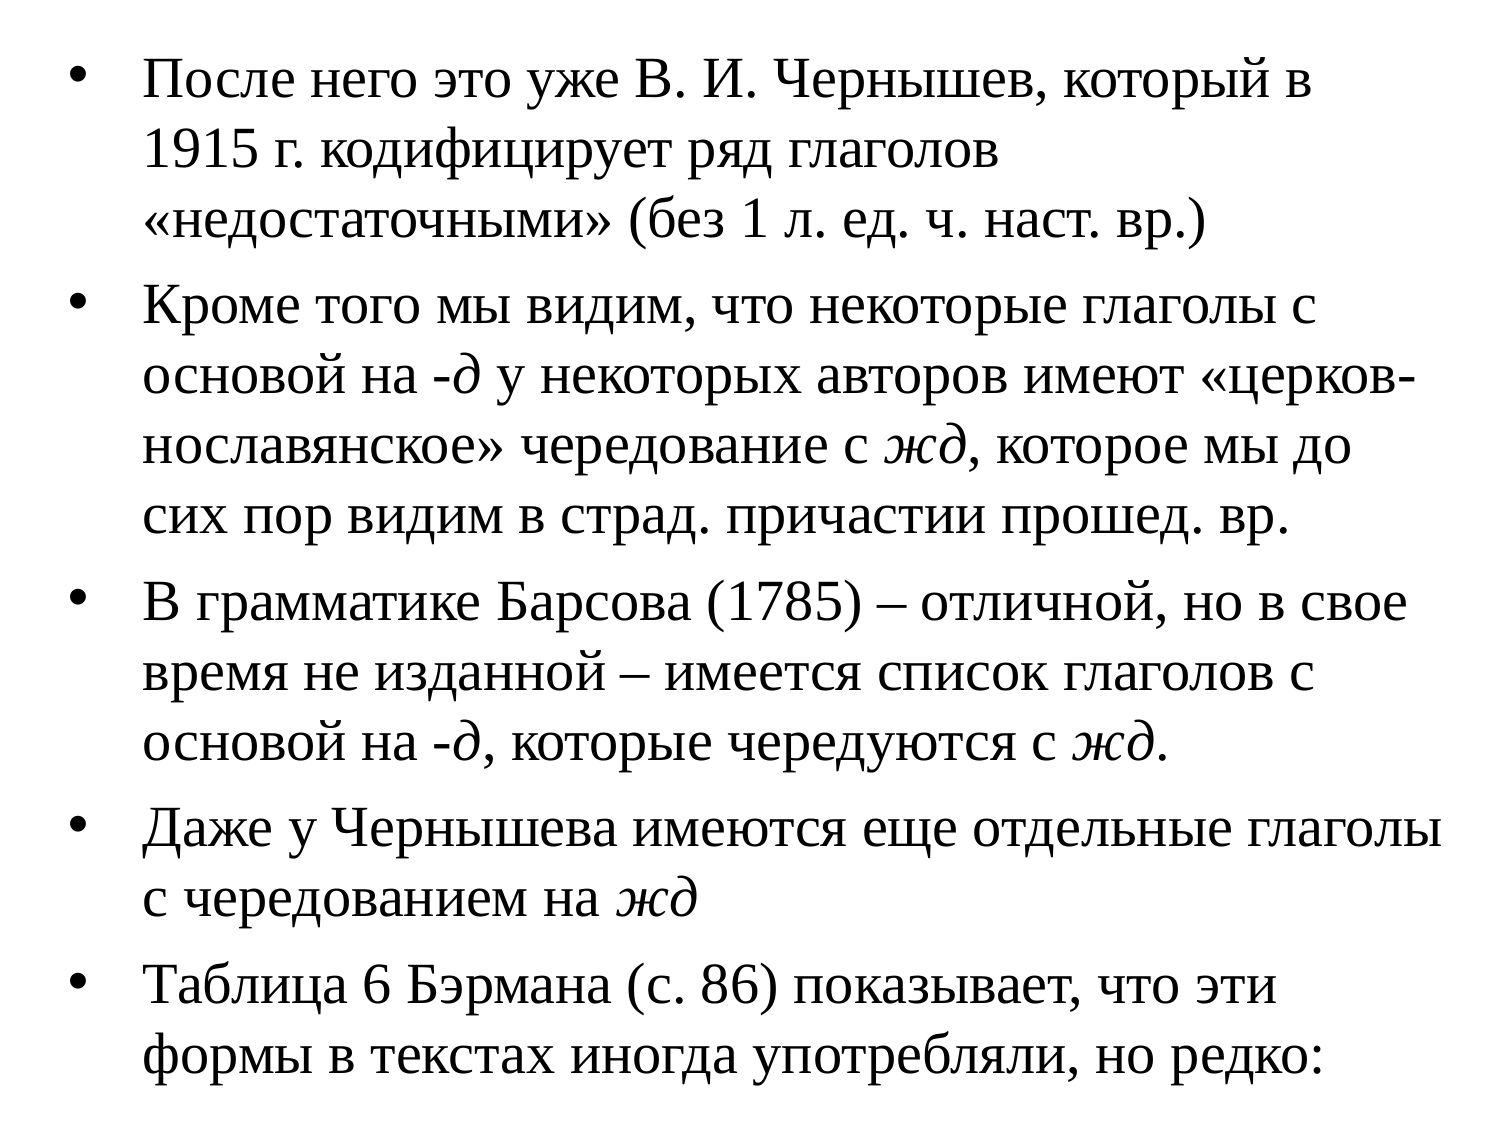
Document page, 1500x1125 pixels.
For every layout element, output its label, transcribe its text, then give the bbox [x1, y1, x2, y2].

list После него это уже В. И. Чернышев, который в 1915 г. кодифицирует ряд глаголов «недостаточными» (без 1 л. ед. ч. наст. вр.) Кроме того мы видим, что некоторые глаголы с основой на -д у некоторых авторов имеют «церков-нославянское» чередование с жд, которое мы до сих пор видим в страд. причастии прошед. вр. В грамматике Барсова (1785) – отличной, но в свое время не изданной – имеется список глаголов с основой на -д, которые чередуются с жд. Даже у Чернышева имеются еще отдельные глаголы с чередованием на жд Таблица 6 Бэрмана (с. 86) показывает, что эти формы в текстах иногда употребляли, но редко: [53, 31, 1459, 1083]
